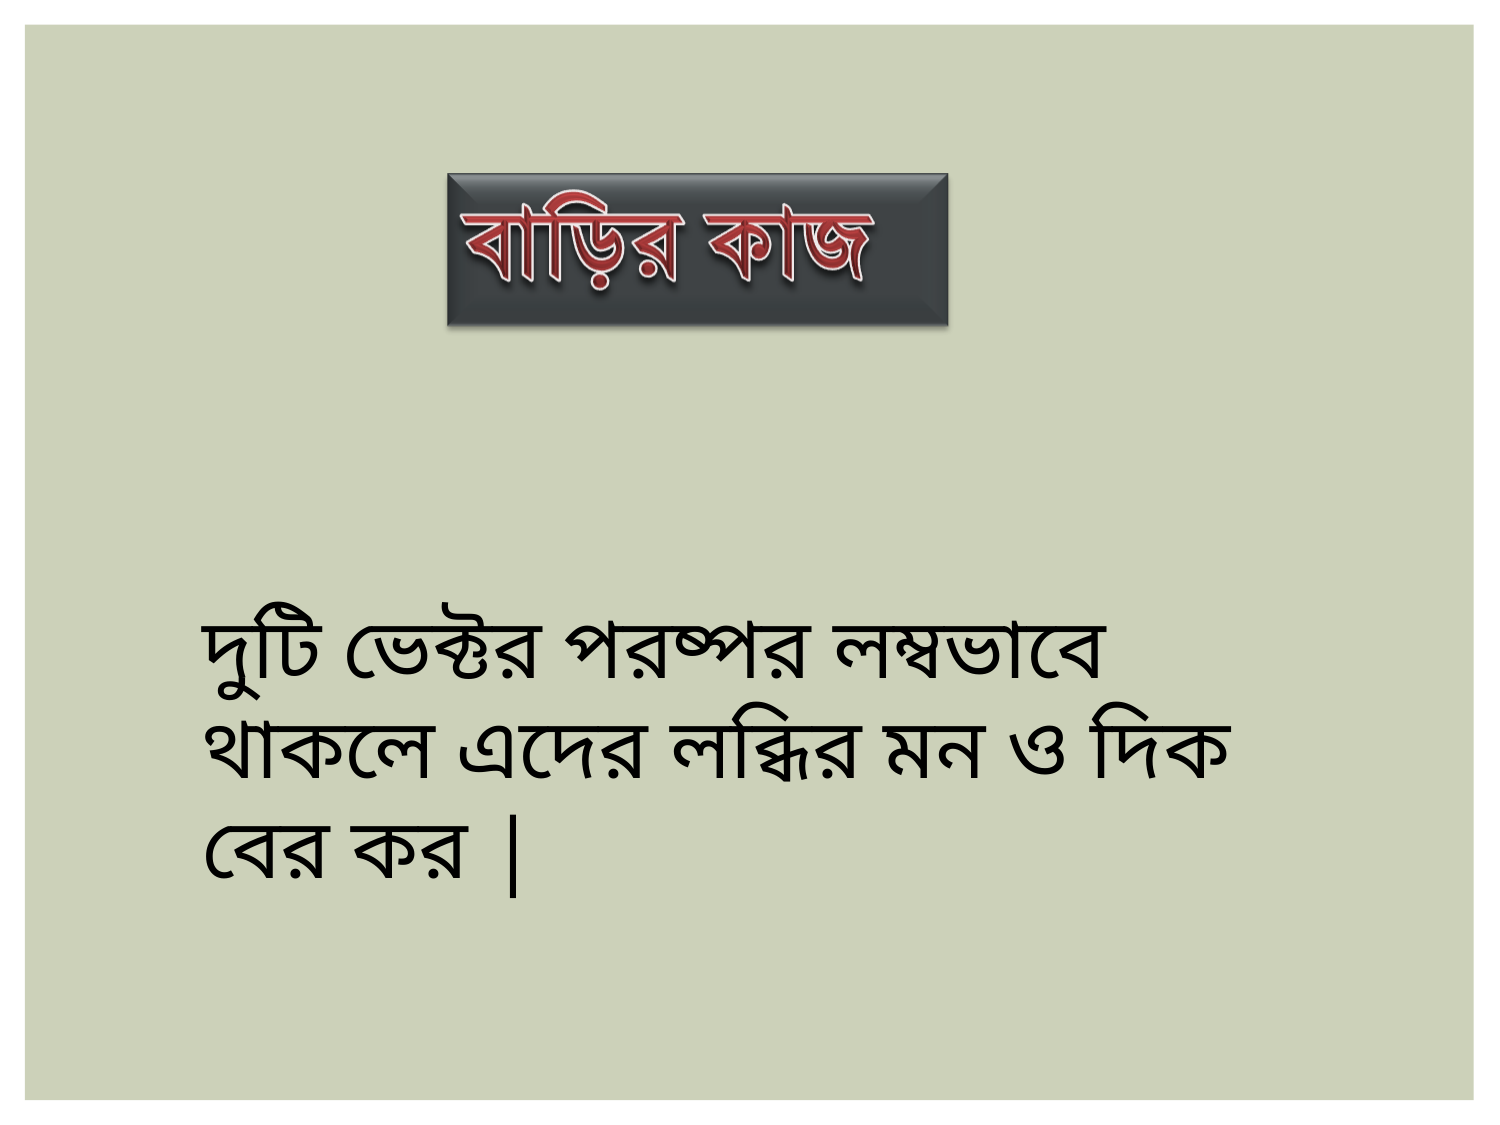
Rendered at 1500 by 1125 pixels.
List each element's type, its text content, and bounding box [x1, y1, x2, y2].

picture [374, 137, 958, 415]
text_box দুটি ভেক্টর পরষ্পর লম্বভাবে থাকলে এদের লব্ধির মন ও দিক বের কর | [187, 587, 1313, 903]
